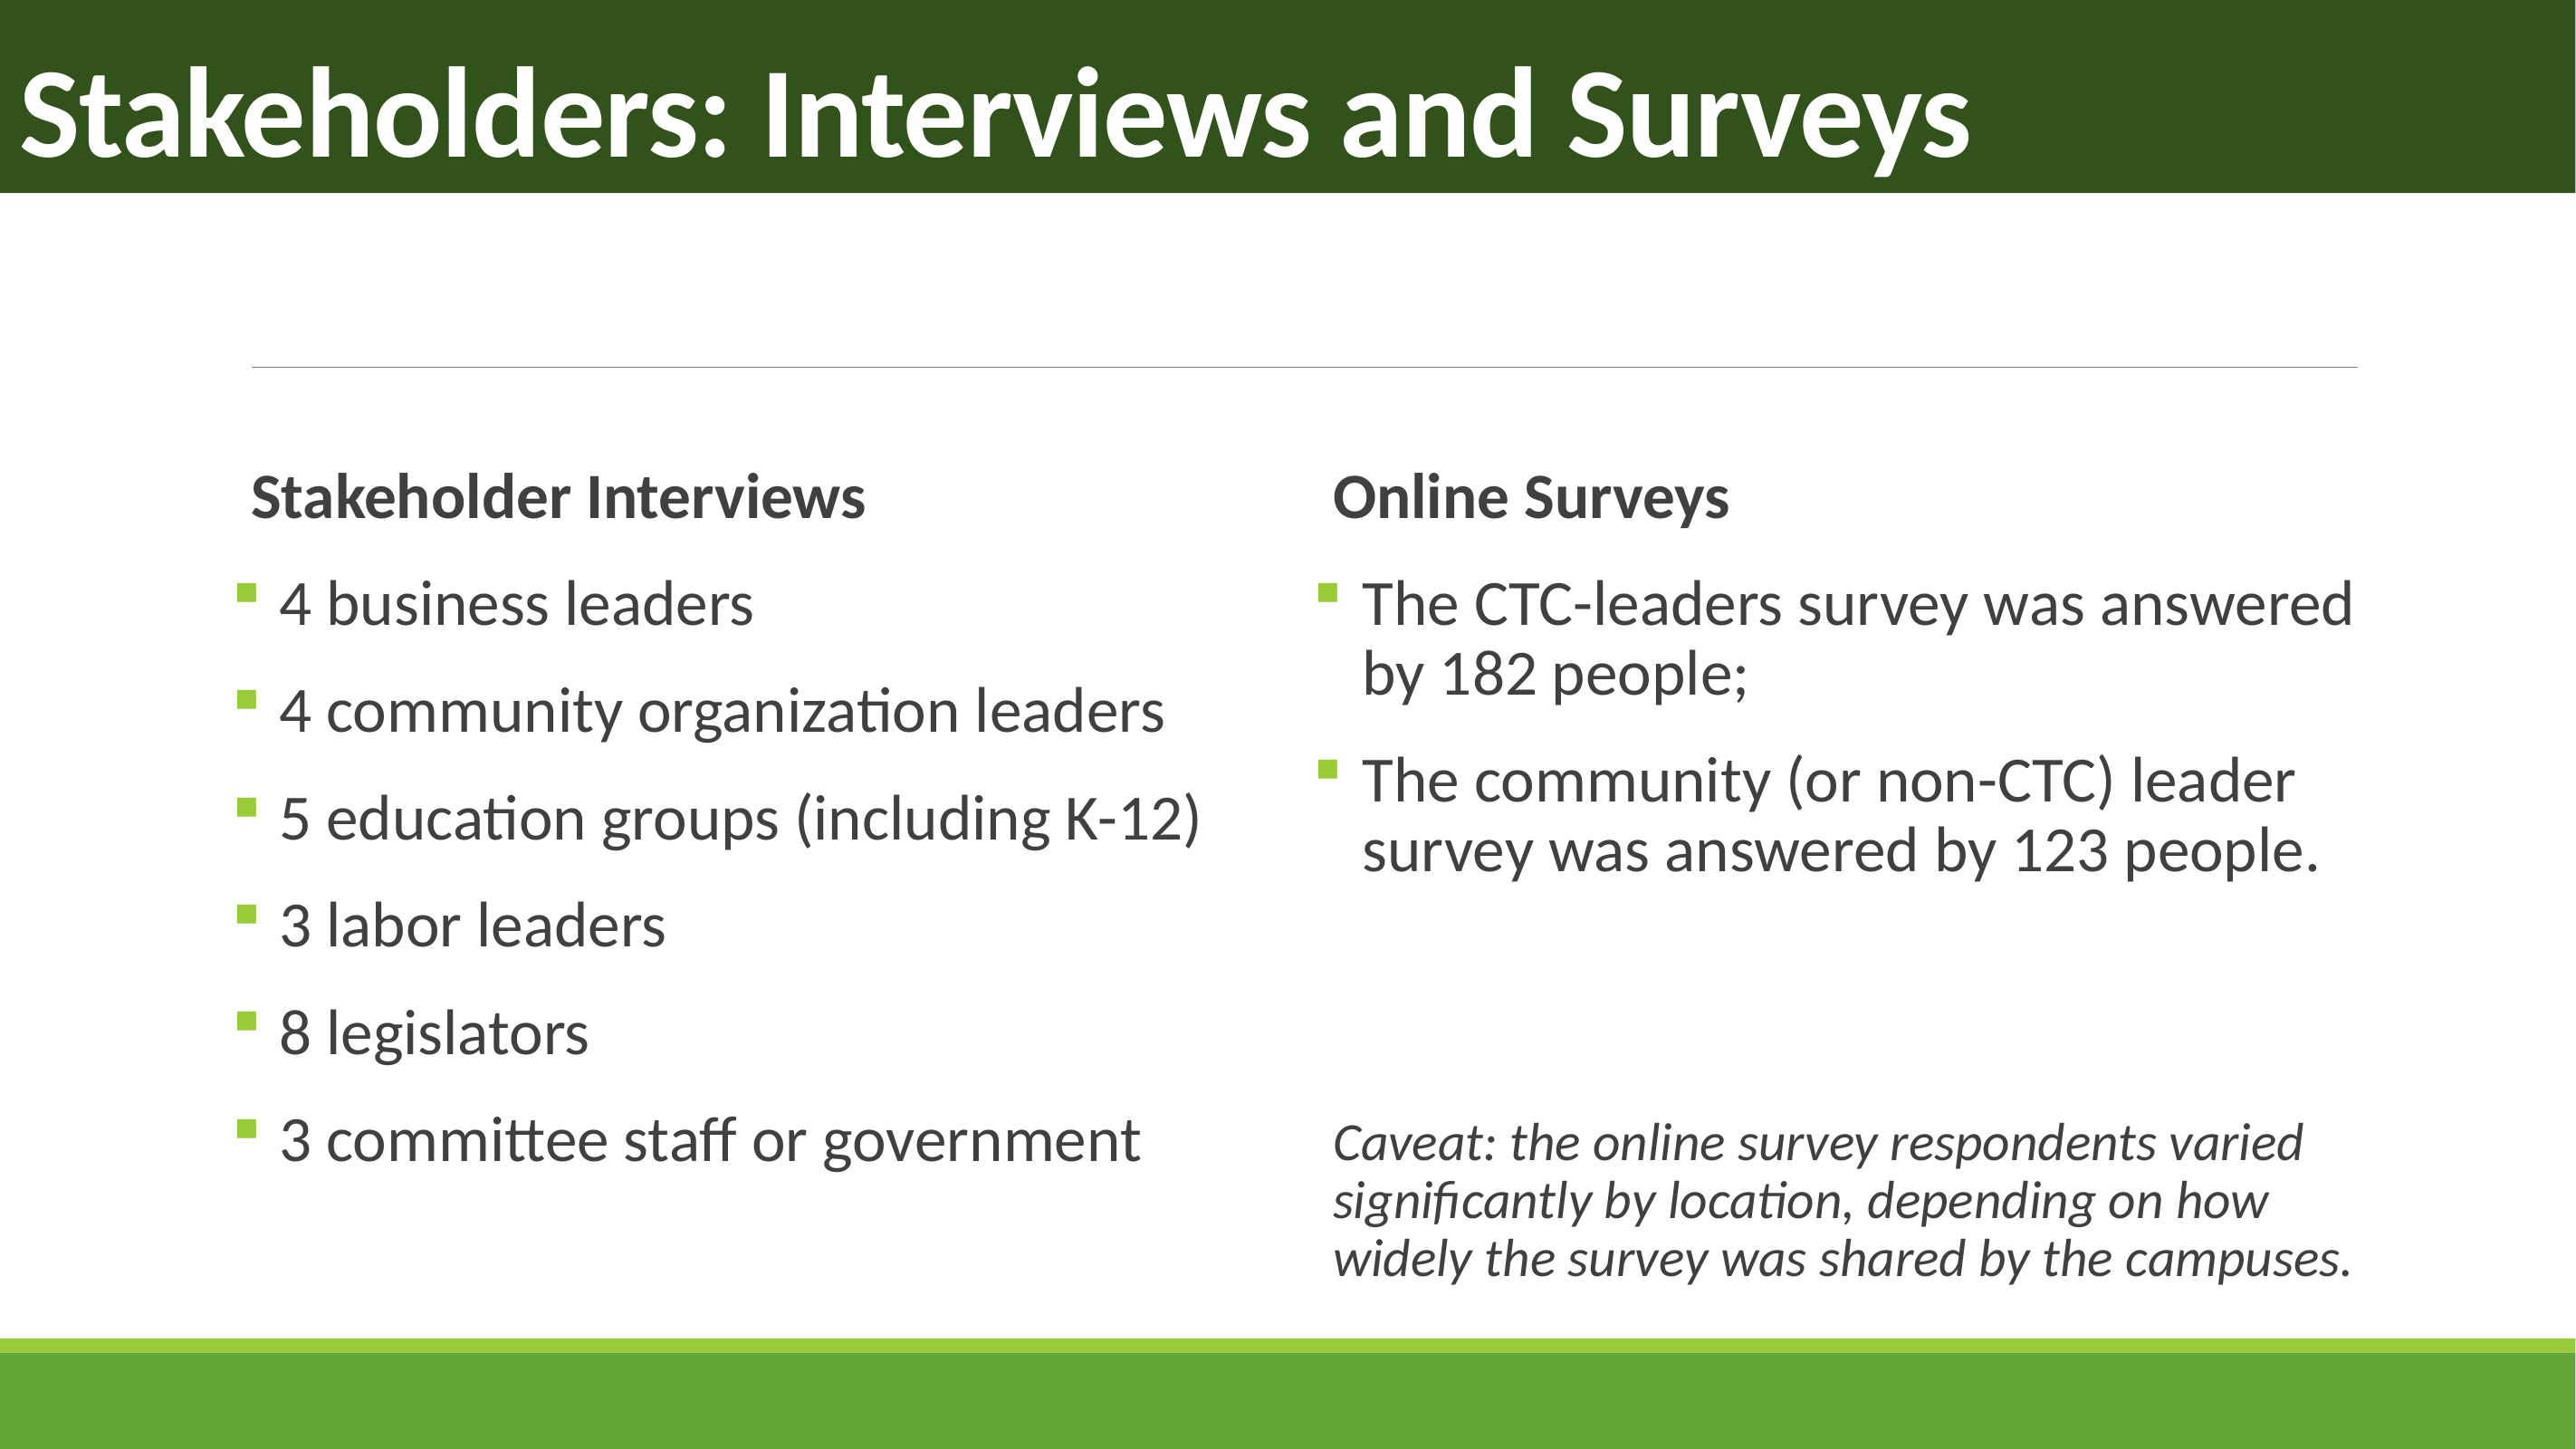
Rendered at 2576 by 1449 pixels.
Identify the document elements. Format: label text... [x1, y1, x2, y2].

list Stakeholder Interviews 4 business leaders 4 community organization leaders 5 education groups (including K-12) 3 labor leaders 8 legislators 3 committee staff or government [232, 456, 1275, 1306]
list Online Surveys The CTC-leaders survey was answered by 182 people; The community (or non-CTC) leader survey was answered by 123 people. Caveat: the online survey respondents varied significantly by location, depending on how widely the survey was shared by the campuses. [1313, 456, 2391, 1306]
text_box Stakeholders: Interviews and Surveys [0, 0, 2576, 194]
